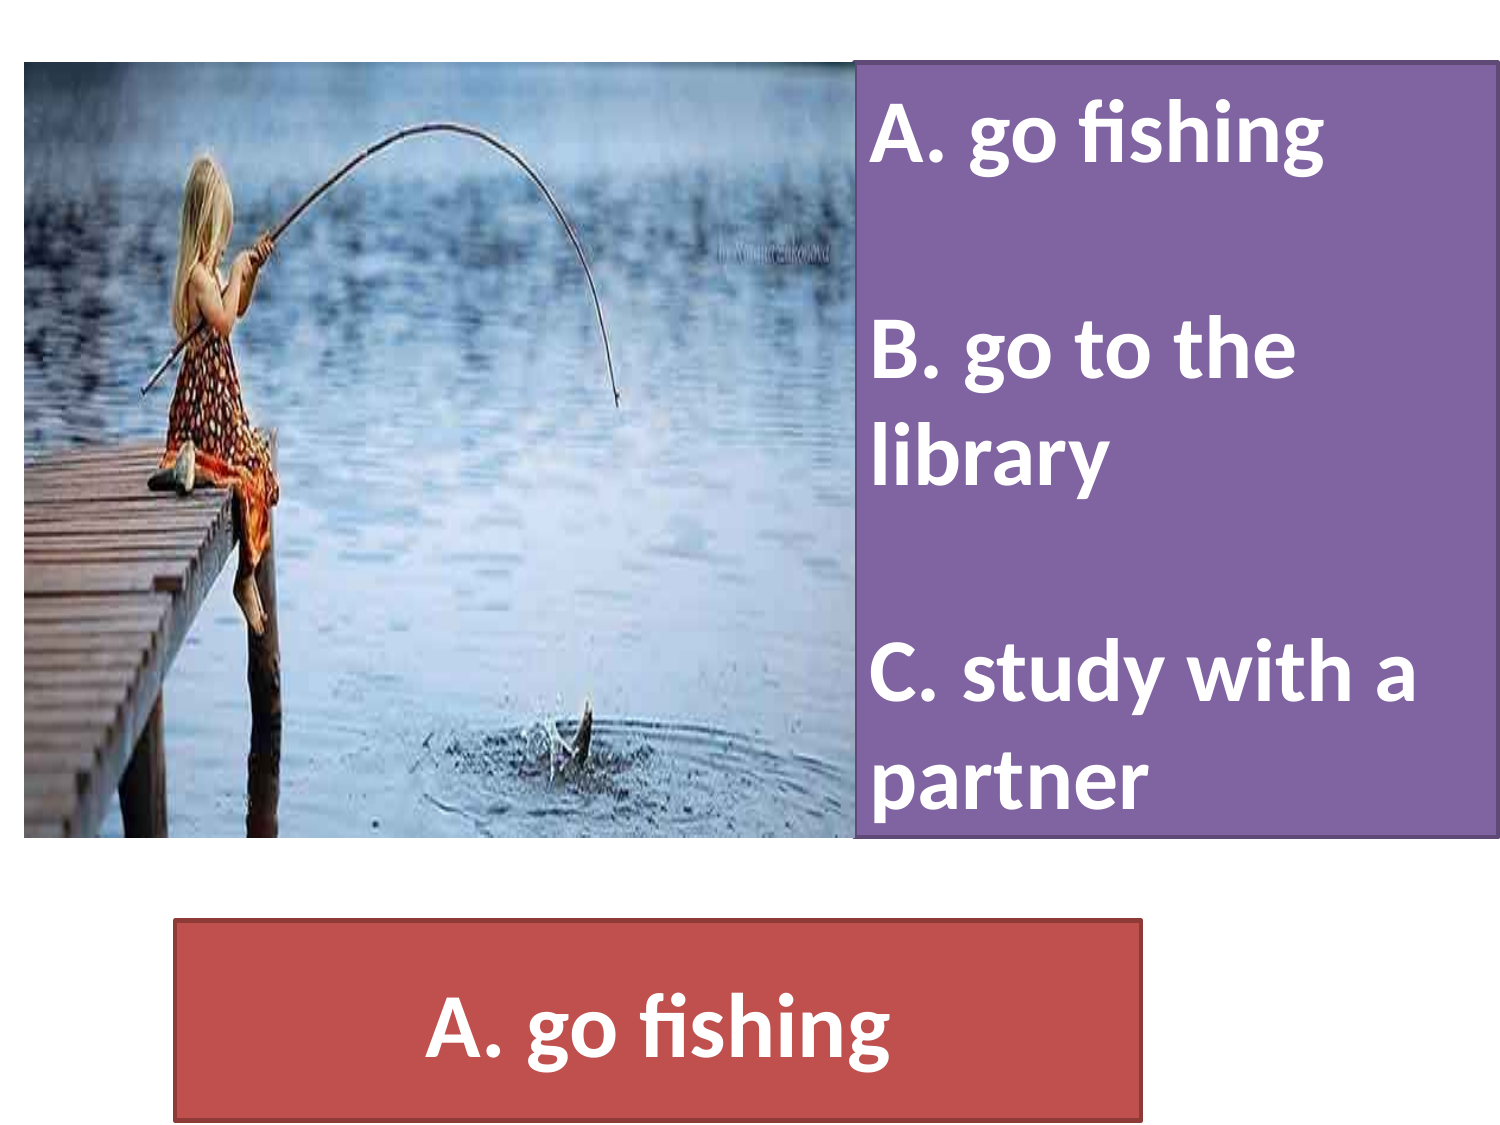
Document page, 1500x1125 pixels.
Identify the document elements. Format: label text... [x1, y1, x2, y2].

text_box A. go fishing [173, 918, 1143, 1123]
title A. go fishing B. go to the library C. study with a partner [853, 60, 1500, 839]
picture [24, 62, 855, 838]
